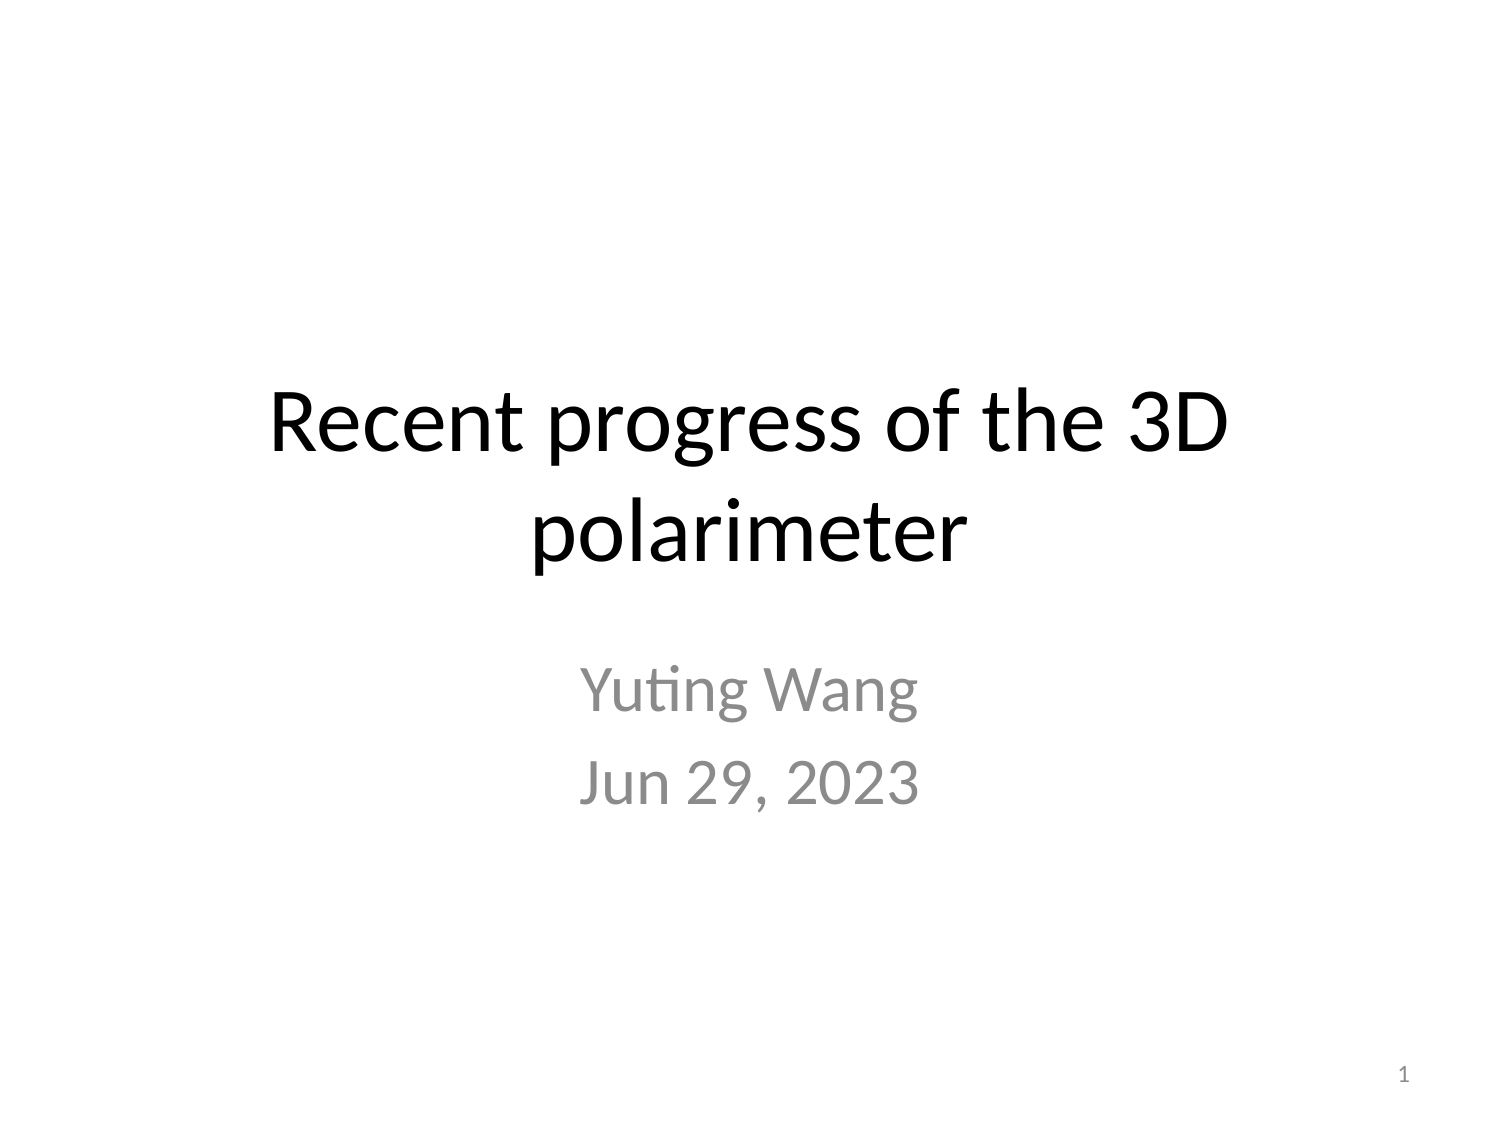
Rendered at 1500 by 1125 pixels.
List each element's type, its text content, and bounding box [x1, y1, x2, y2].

slide_number 1 [1074, 1042, 1425, 1103]
subtitle Yuting Wang Jun 29, 2023 [225, 637, 1275, 925]
title Recent progress of the 3D polarimeter [112, 349, 1388, 591]
